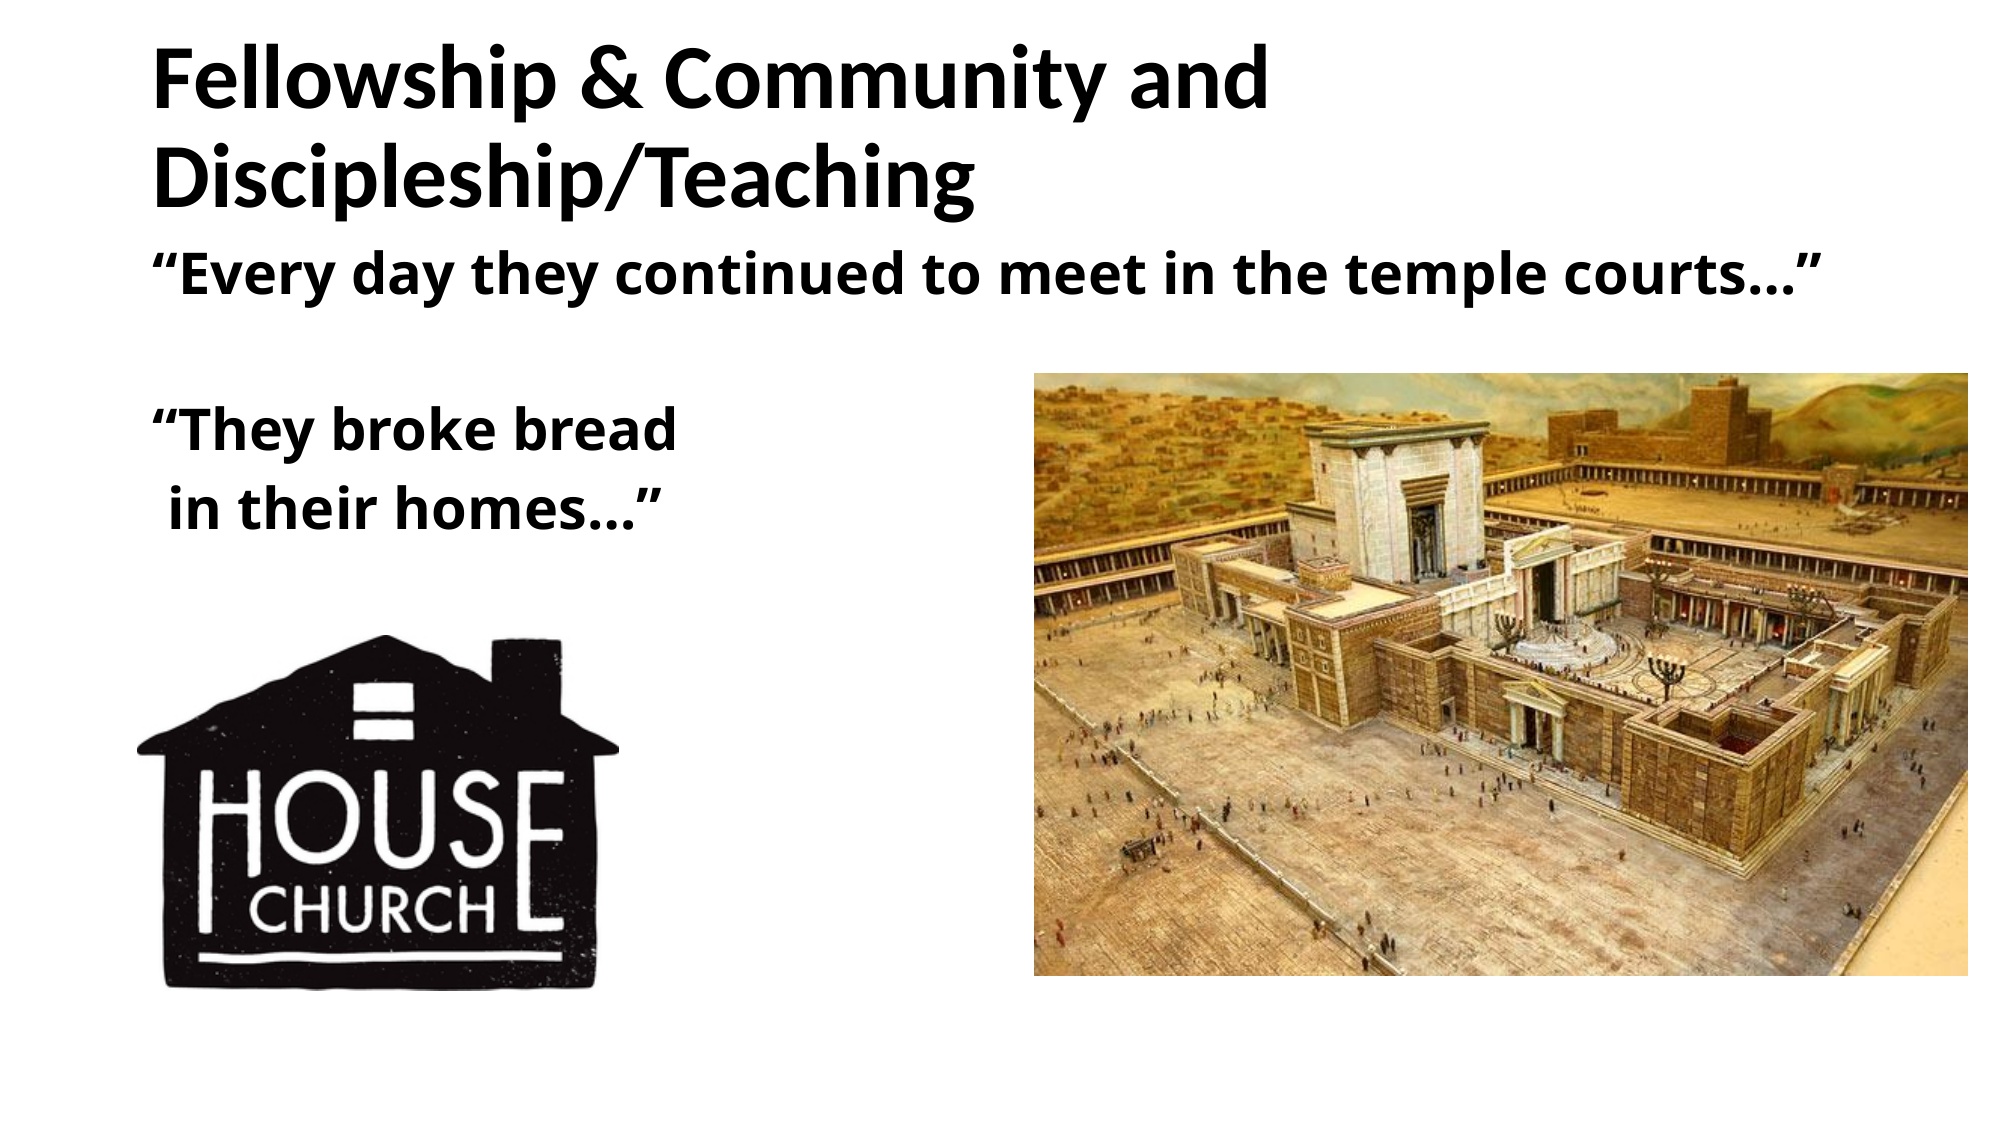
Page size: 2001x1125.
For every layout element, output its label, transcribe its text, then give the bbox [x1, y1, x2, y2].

picture [137, 635, 619, 991]
list “Every day they continued to meet in the temple courts…” “They broke bread in their homes…” [137, 237, 1863, 596]
picture [1034, 373, 1968, 976]
title Fellowship & Community and Discipleship/Teaching [137, 19, 1863, 237]
